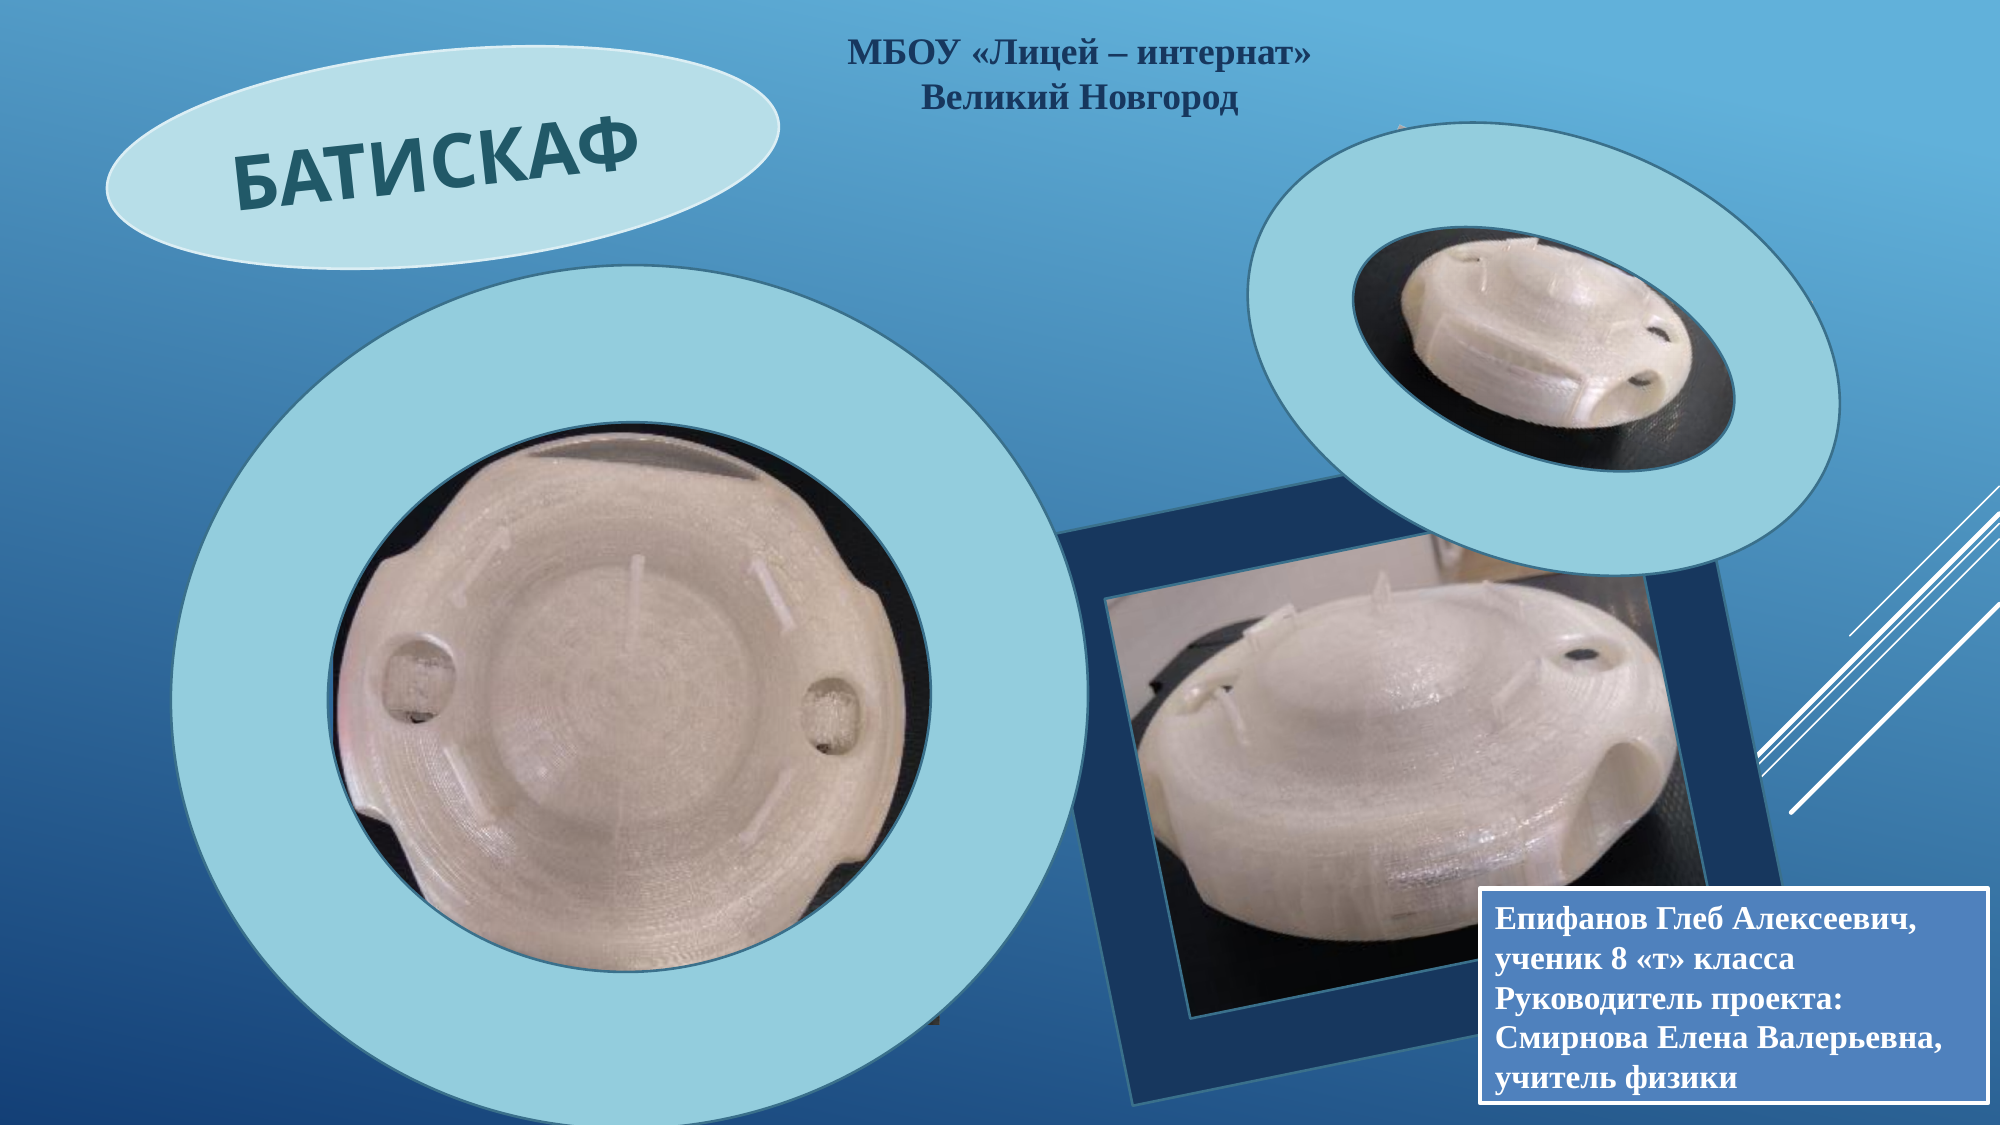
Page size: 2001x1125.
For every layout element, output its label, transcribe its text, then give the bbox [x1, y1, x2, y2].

text_box Епифанов Глеб Алексеевич, ученик 8 «т» класса Руководитель проекта: Смирнова Елена Валерьевна, учитель физики [1478, 886, 1990, 1105]
picture [1107, 110, 1733, 1052]
text_box [1635, 181, 1842, 577]
text_box БАТИСКАФ [211, 91, 709, 236]
picture [326, 410, 946, 1025]
text_box [169, 263, 1090, 1125]
text_box [1246, 125, 1418, 468]
text_box [1056, 506, 1403, 1108]
text_box [105, 44, 781, 271]
text_box [1642, 561, 1785, 886]
text_box МБОУ «Лицей – интернат» Великий Новгород [579, 19, 1580, 125]
